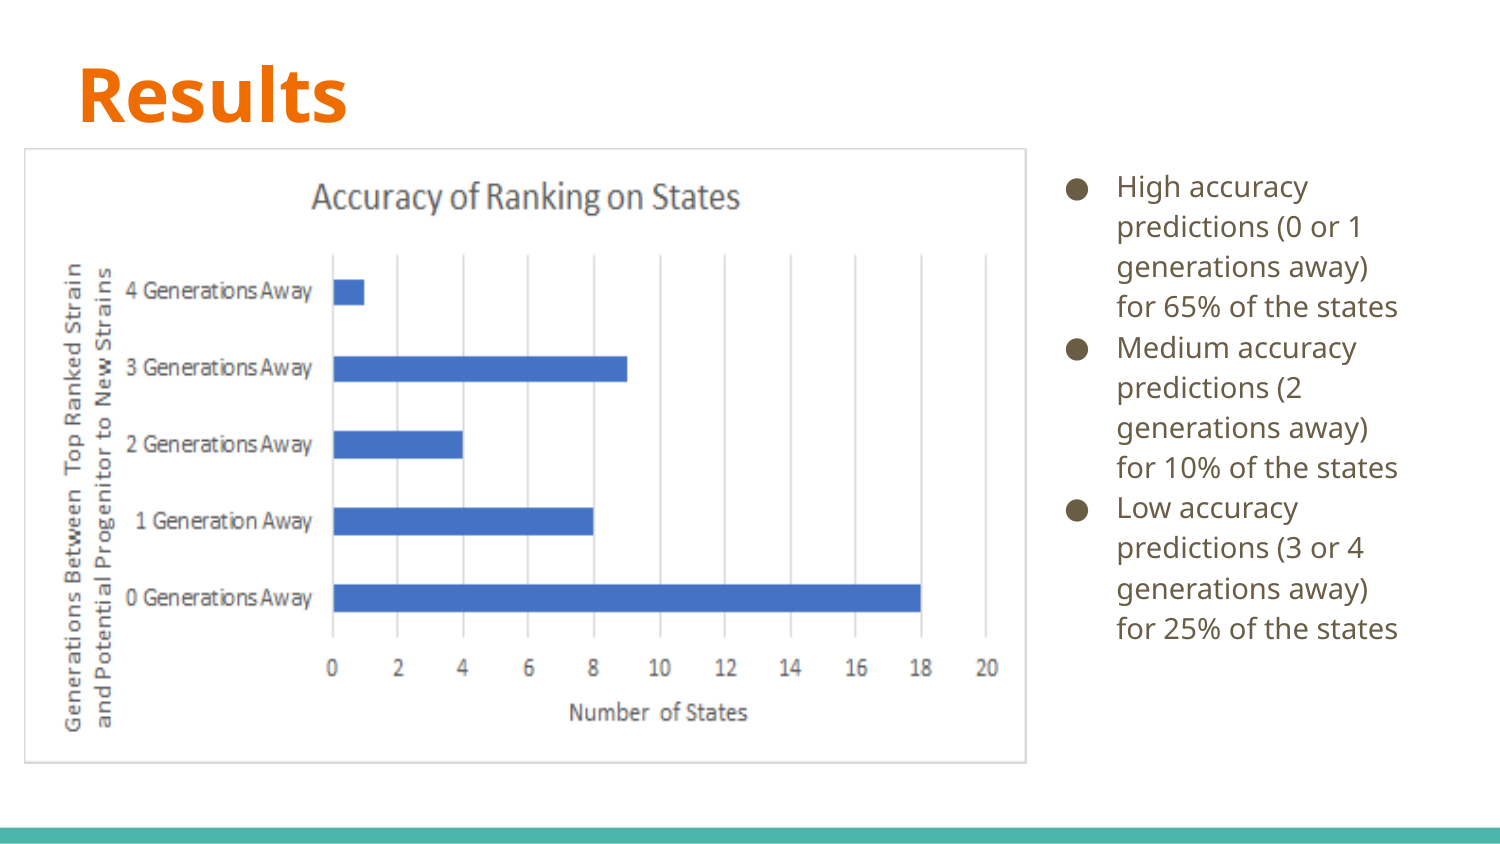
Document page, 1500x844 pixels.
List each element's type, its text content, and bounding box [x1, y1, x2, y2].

title Results [41, 32, 1440, 149]
picture [24, 147, 1027, 765]
list High accuracy predictions (0 or 1 generations away) for 65% of the states Medium accuracy predictions (2 generations away) for 10% of the states Low accuracy predictions (3 or 4 generations away) for 25% of the states [1027, 148, 1423, 750]
